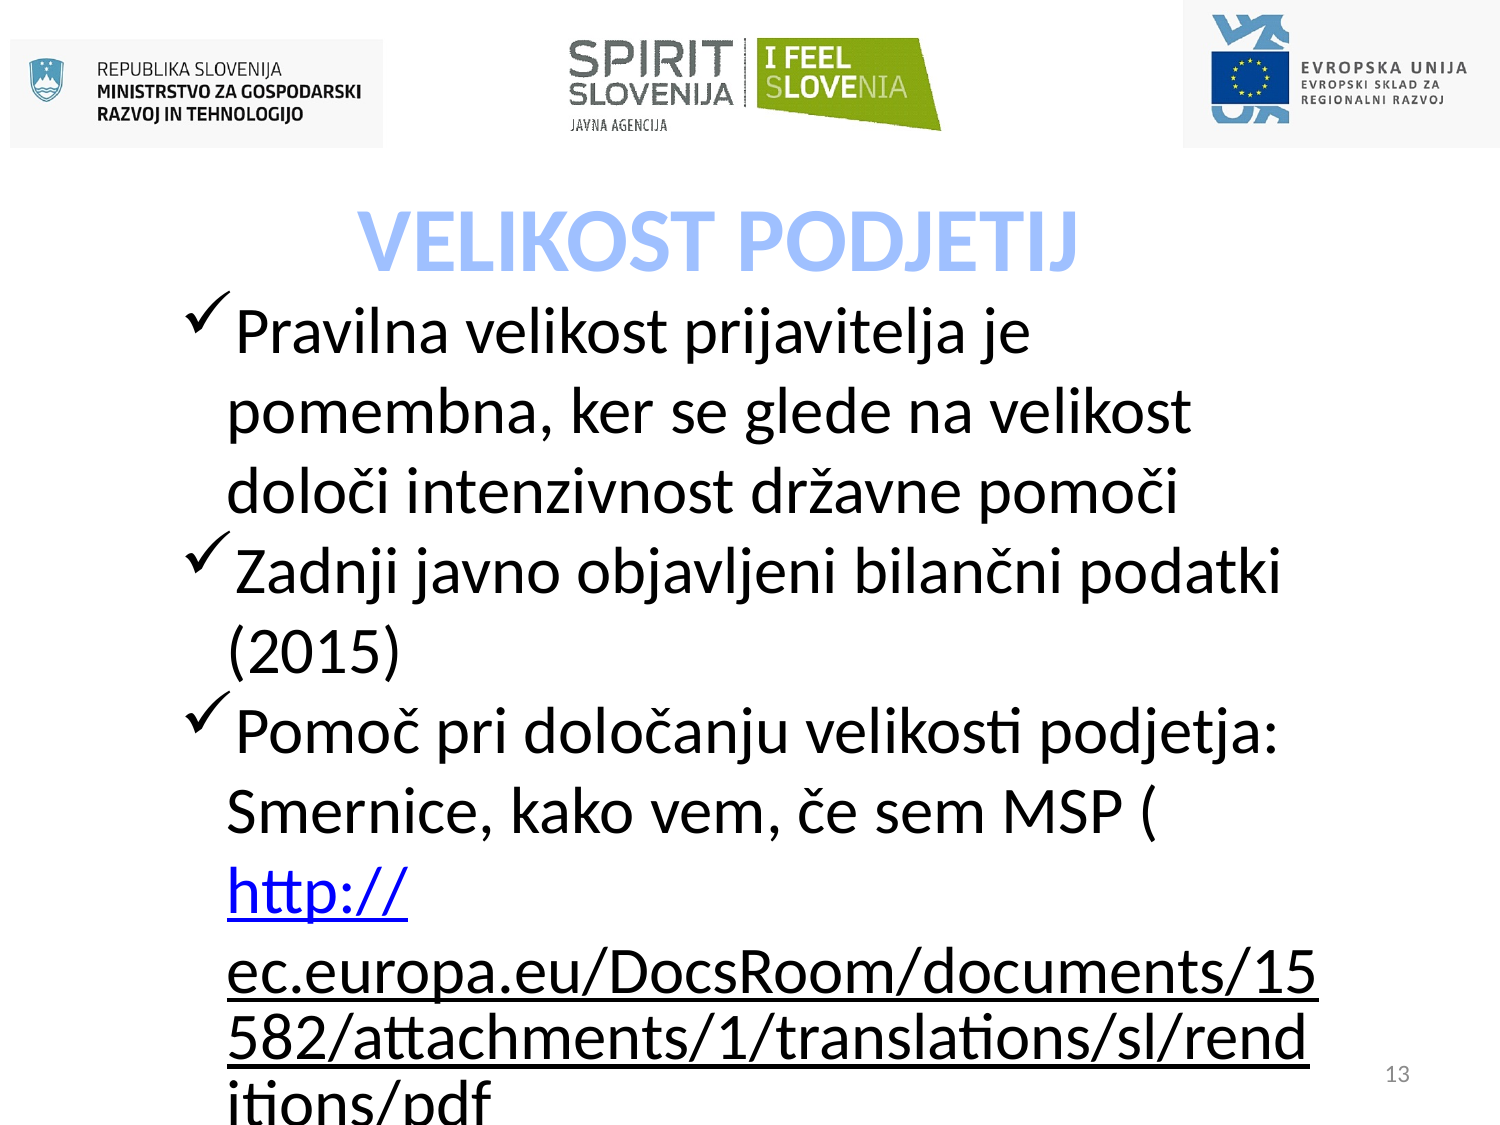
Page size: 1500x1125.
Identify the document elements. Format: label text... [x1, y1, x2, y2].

list VELIKOST PODJETIJ [339, 172, 1099, 279]
picture [0, 0, 1500, 149]
slide_number 13 [1074, 1042, 1425, 1103]
text_box Pravilna velikost prijavitelja je pomembna, ker se glede na velikost določi intenzivnost državne pomoči Zadnji javno objavljeni bilančni podatki (2015) Pomoč pri določanju velikosti podjetja: Smernice, kako vem, če sem MSP (http://ec.europa.eu/DocsRoom/documents/15582/attachments/1/translations/sl/renditions/pdf) [165, 279, 1335, 1094]
